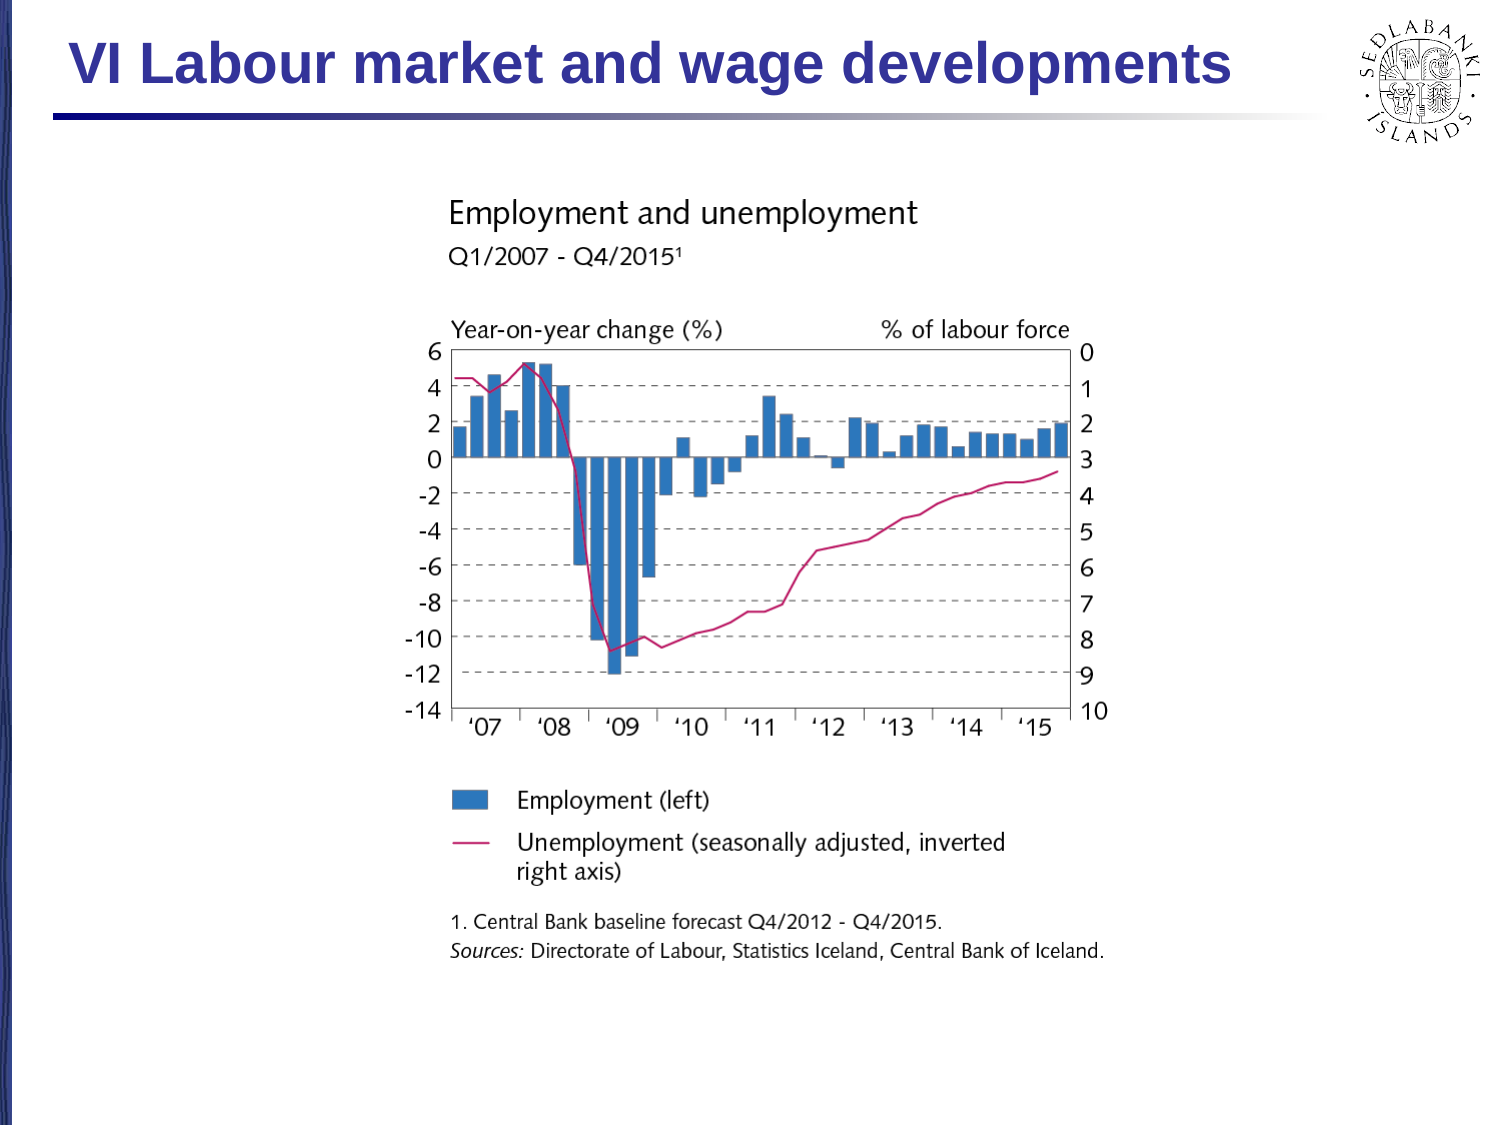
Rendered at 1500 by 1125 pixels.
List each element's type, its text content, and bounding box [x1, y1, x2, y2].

picture [1357, 18, 1482, 149]
title VI Labour market and wage developments [52, 10, 1330, 111]
picture [0, 0, 12, 1125]
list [404, 196, 1108, 1011]
